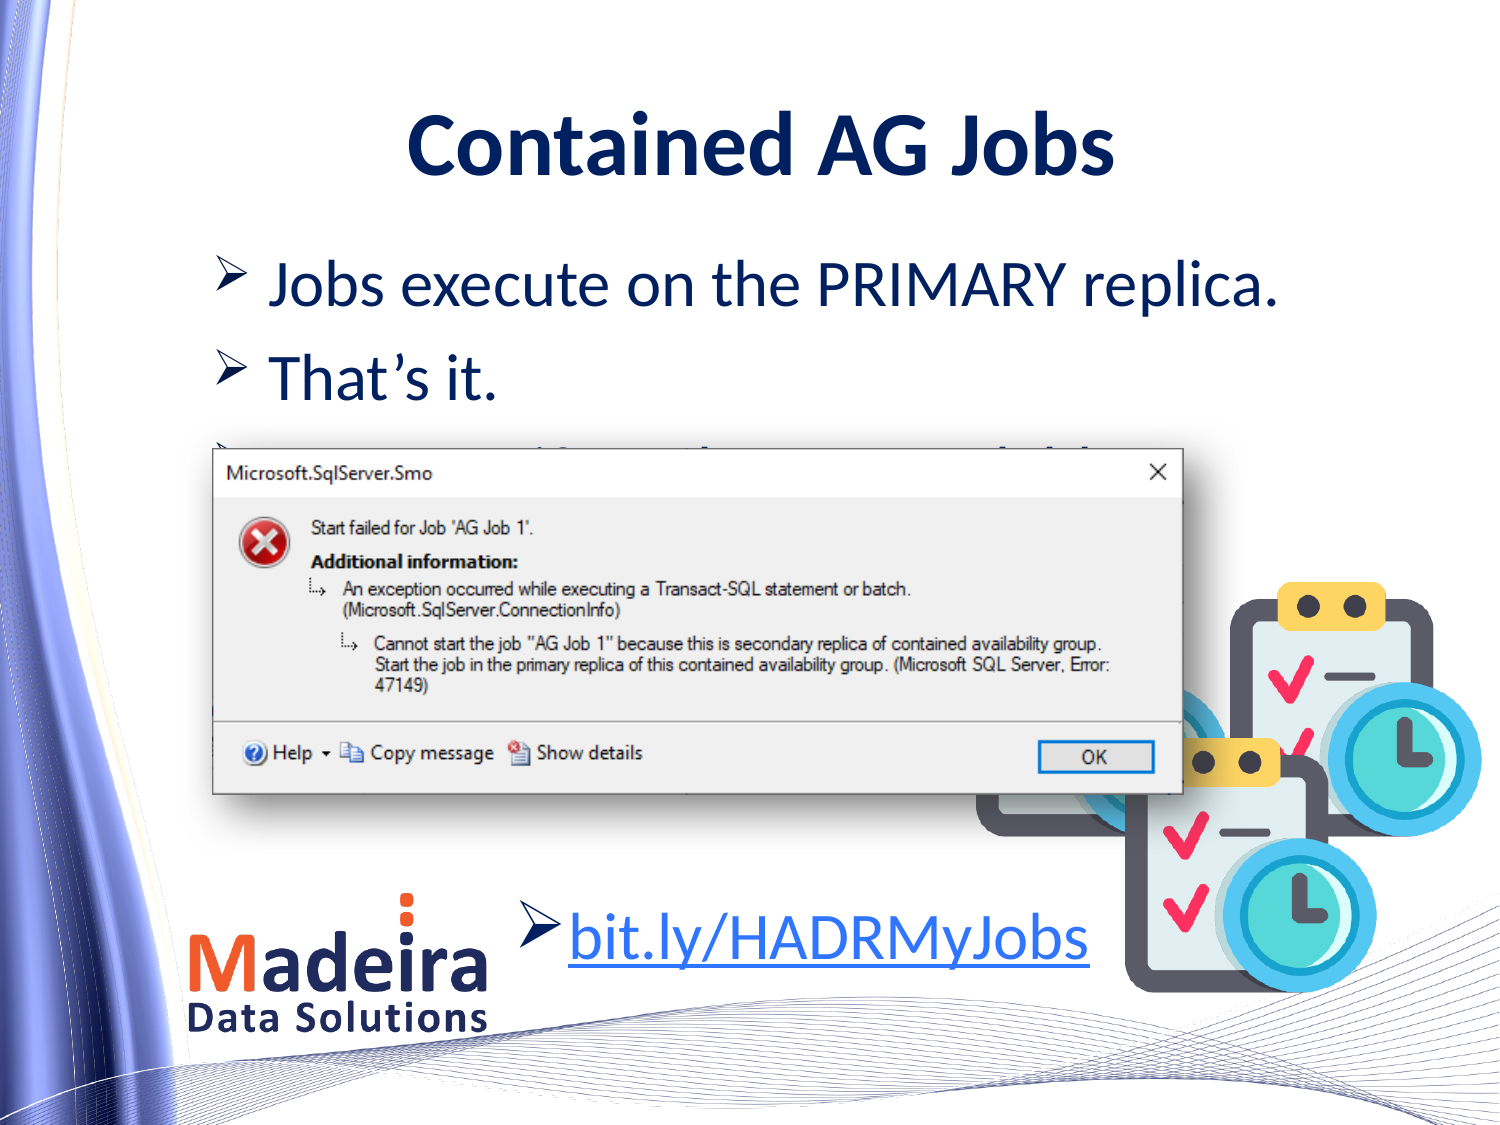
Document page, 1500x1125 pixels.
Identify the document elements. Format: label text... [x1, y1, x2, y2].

text_box bit.ly/HADRMyJobs [500, 885, 1118, 981]
list Jobs execute on the PRIMARY replica. That’s it. Yes, even if you have a readable secondary. Because the contained msdb is not writeable. [197, 232, 1425, 581]
picture [169, 885, 506, 1039]
text_box SQL Server 2022 Contained Availability Groups [0, 1, 138, 891]
picture [212, 448, 1484, 993]
title Contained AG Jobs [148, 75, 1377, 202]
